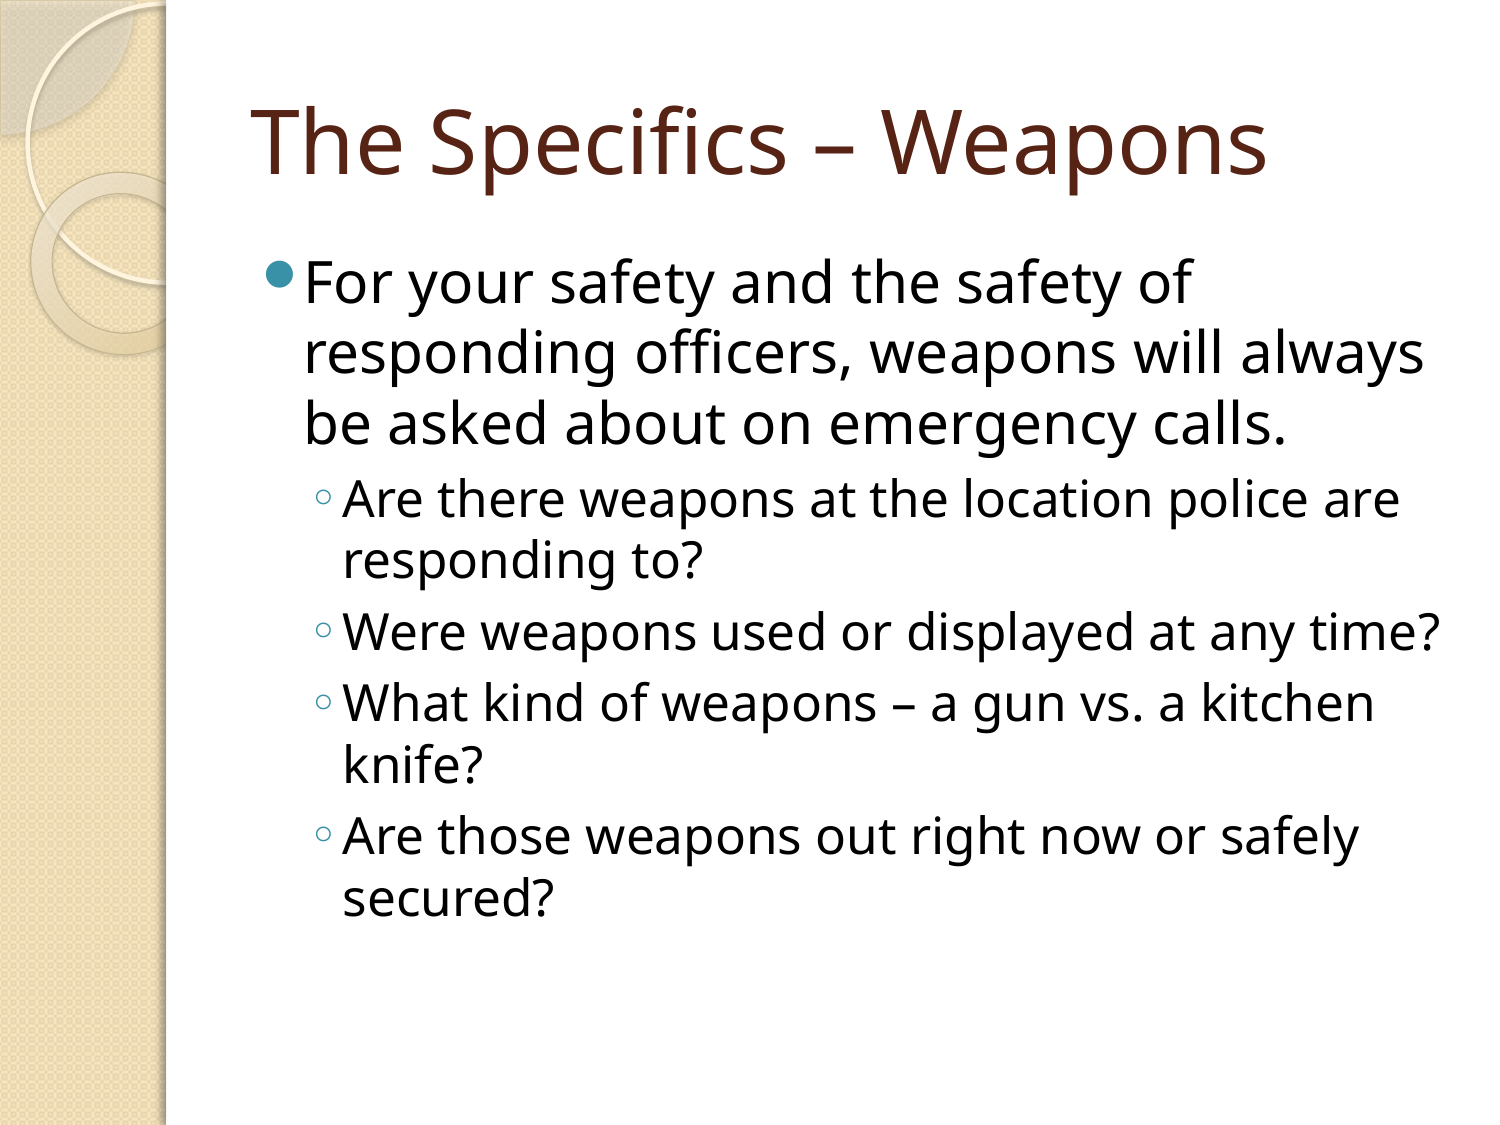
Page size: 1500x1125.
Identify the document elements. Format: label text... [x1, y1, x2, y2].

list For your safety and the safety of responding officers, weapons will always be asked about on emergency calls. Are there weapons at the location police are responding to? Were weapons used or displayed at any time? What kind of weapons – a gun vs. a kitchen knife? Are those weapons out right now or safely secured? [235, 237, 1466, 1025]
title The Specifics – Weapons [235, 45, 1466, 233]
